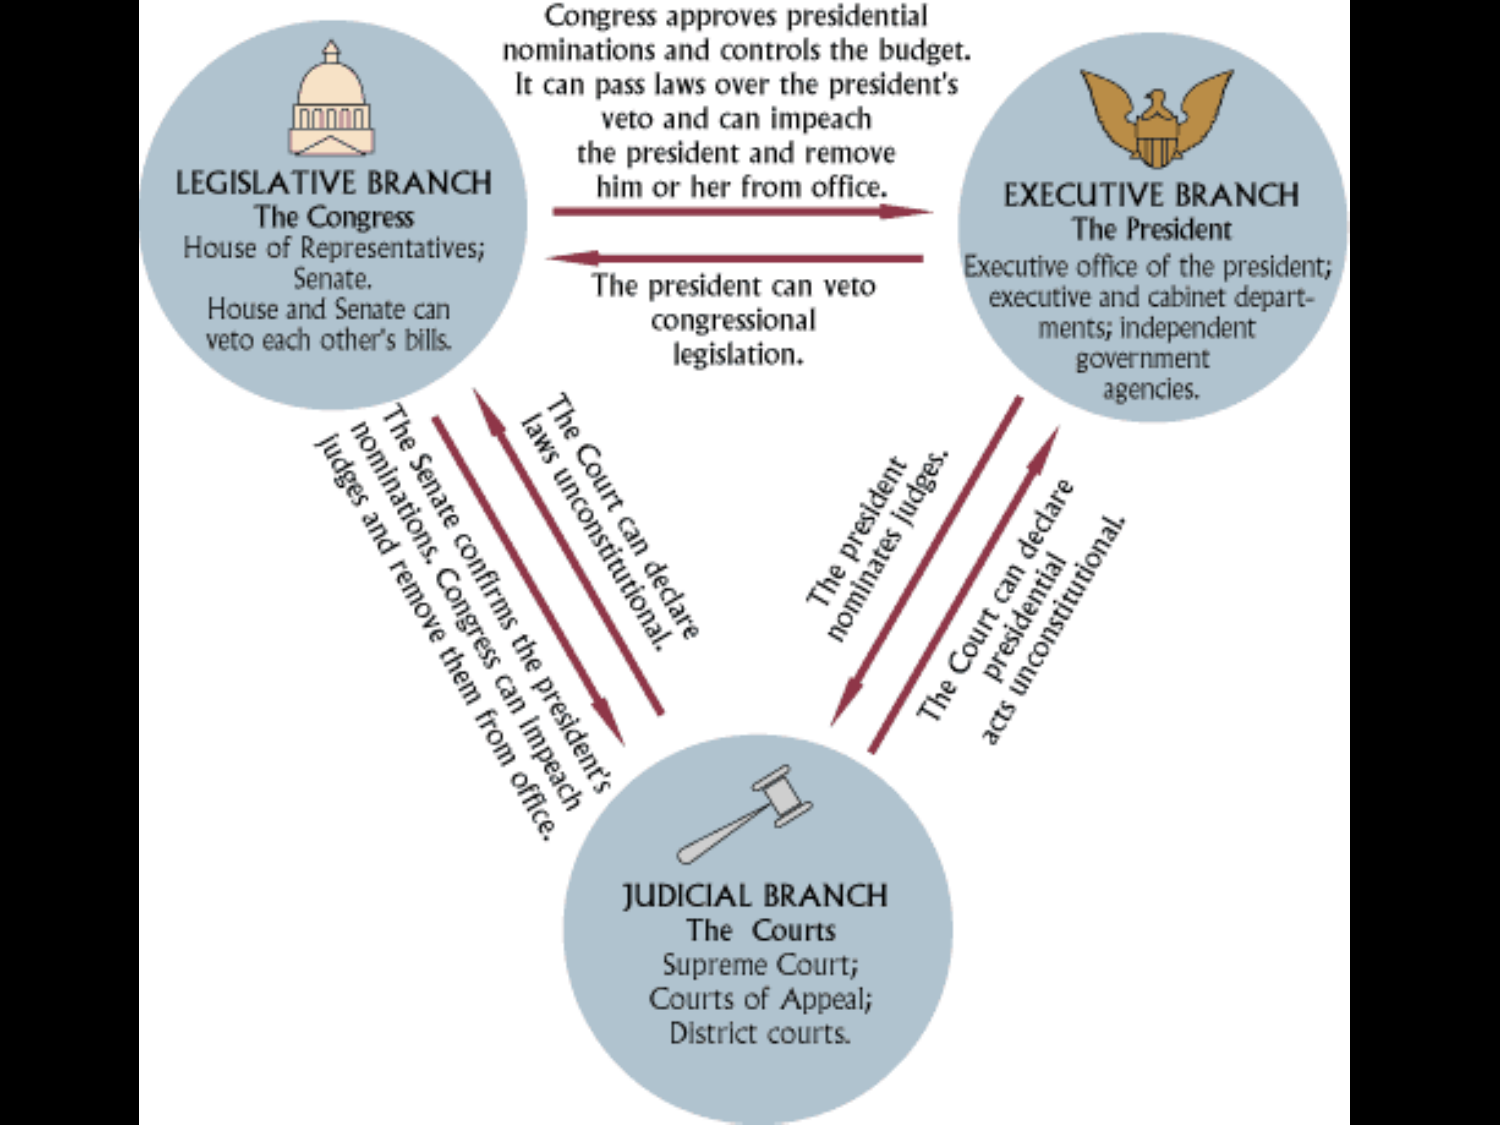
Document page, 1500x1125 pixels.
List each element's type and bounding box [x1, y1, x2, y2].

picture [139, 0, 1351, 1125]
